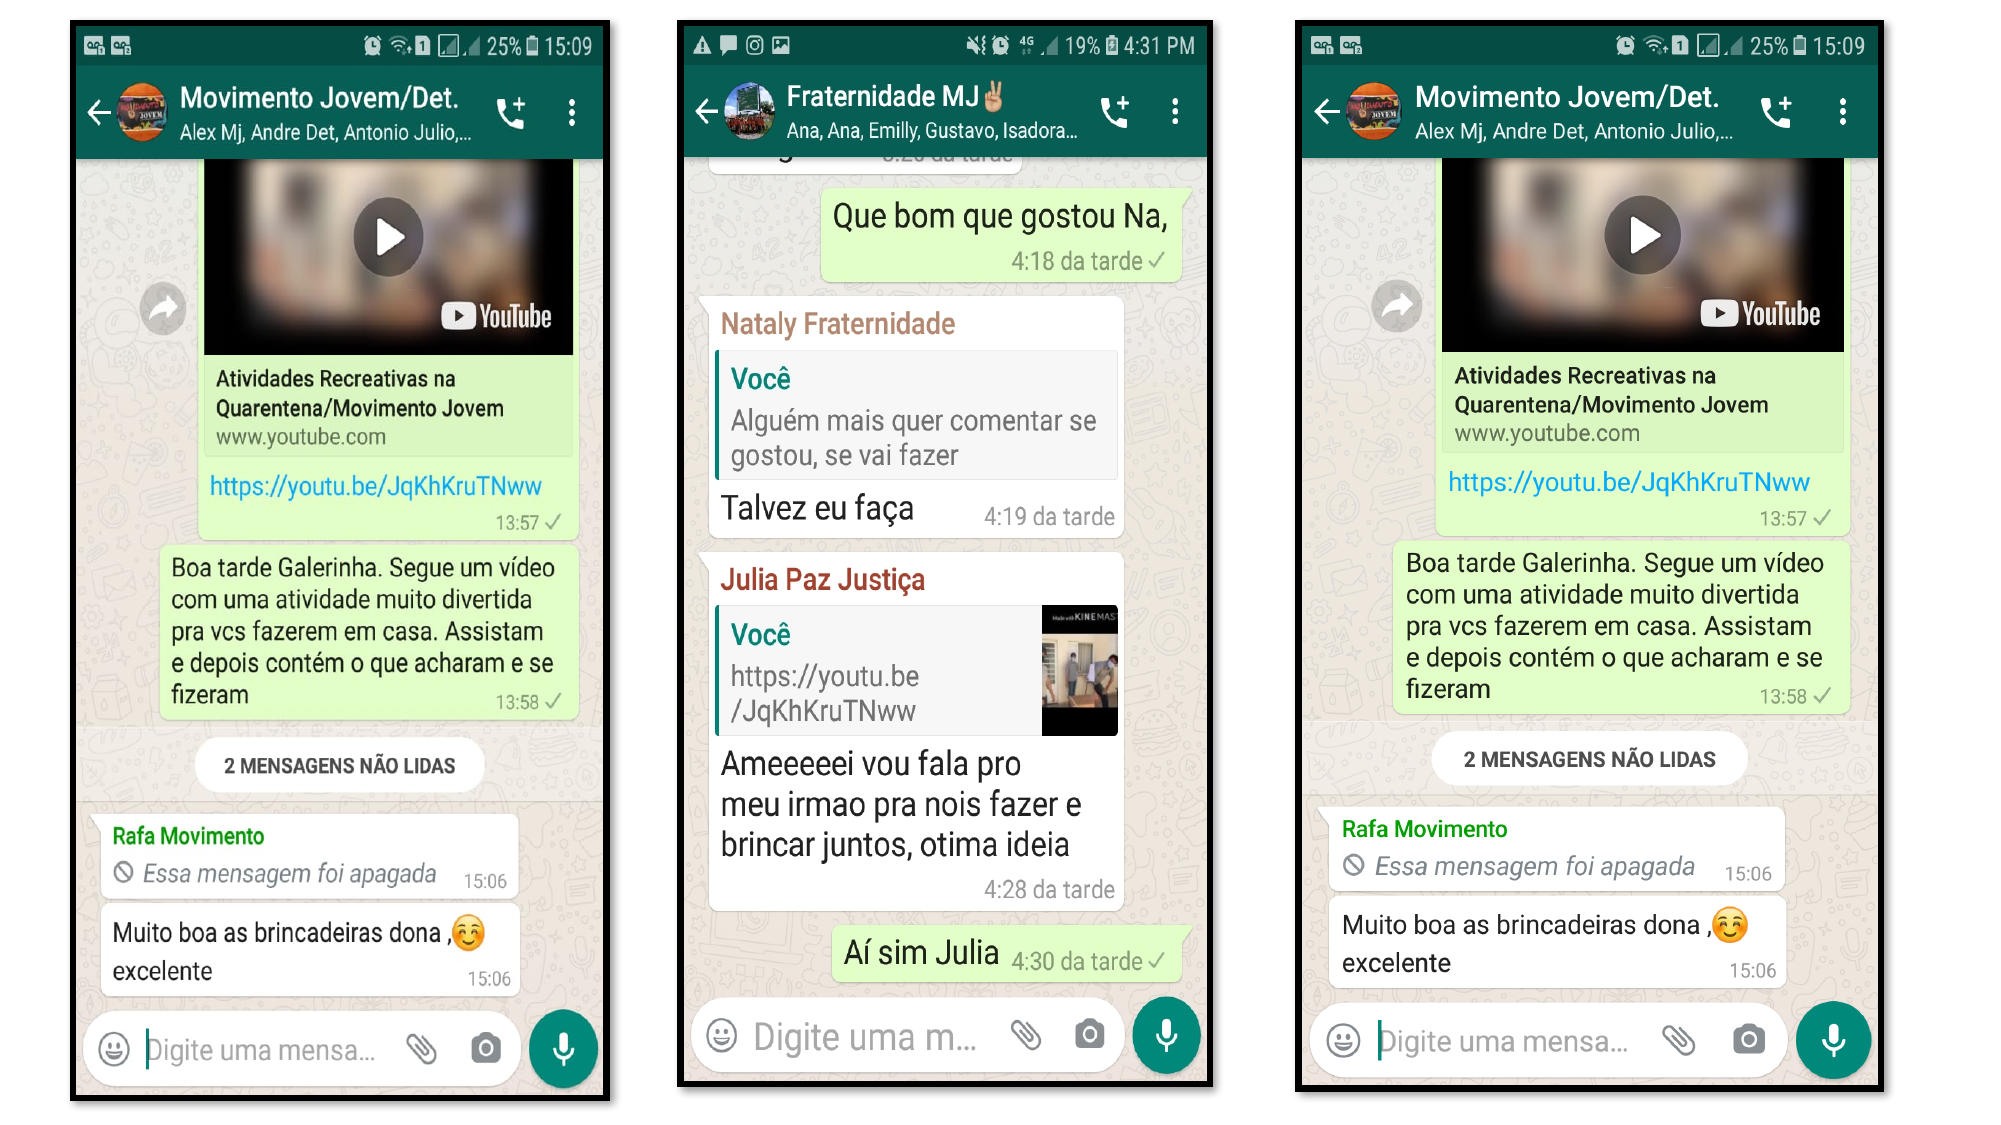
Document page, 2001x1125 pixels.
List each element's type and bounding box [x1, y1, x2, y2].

picture [75, 25, 604, 1095]
picture [683, 25, 1207, 1081]
picture [1301, 25, 1878, 1086]
